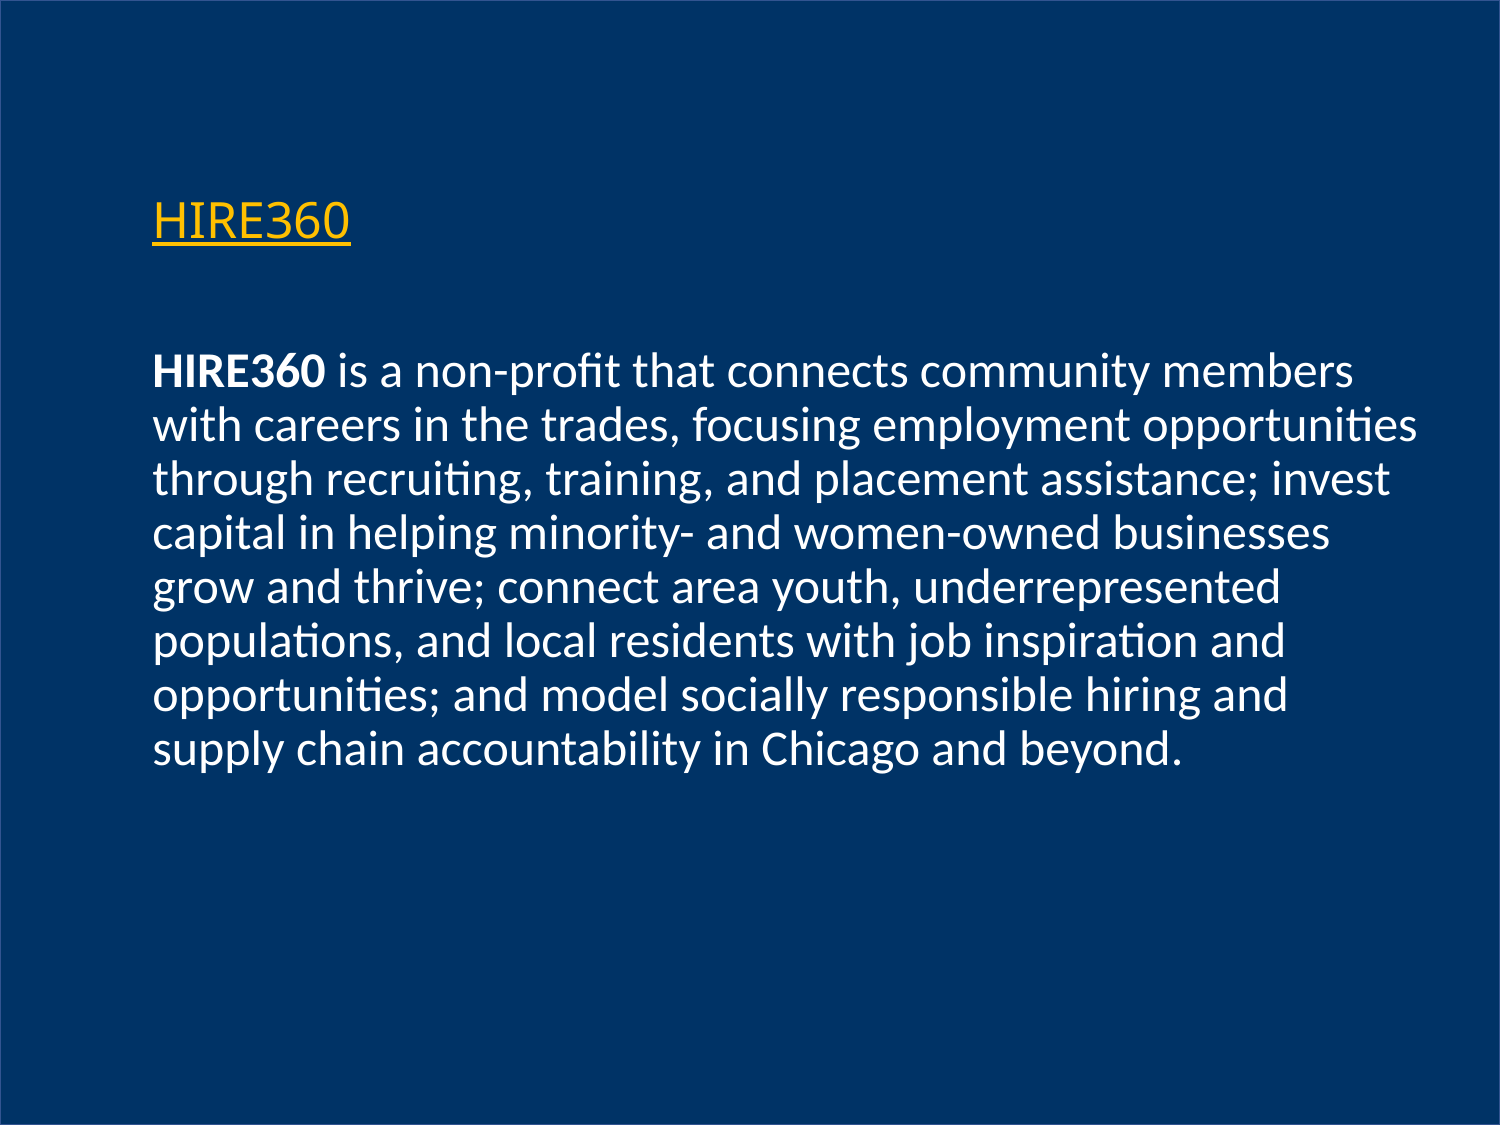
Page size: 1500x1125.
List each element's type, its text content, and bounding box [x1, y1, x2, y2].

subtitle HIRE360 HIRE360 is a non-profit that connects community members with careers in the trades, focusing employment opportunities through recruiting, training, and placement assistance; invest capital in helping minority- and women-owned businesses grow and thrive; connect area youth, underrepresented populations, and local residents with job inspiration and opportunities; and model socially responsible hiring and supply chain accountability in Chicago and beyond. [137, 187, 1438, 1000]
